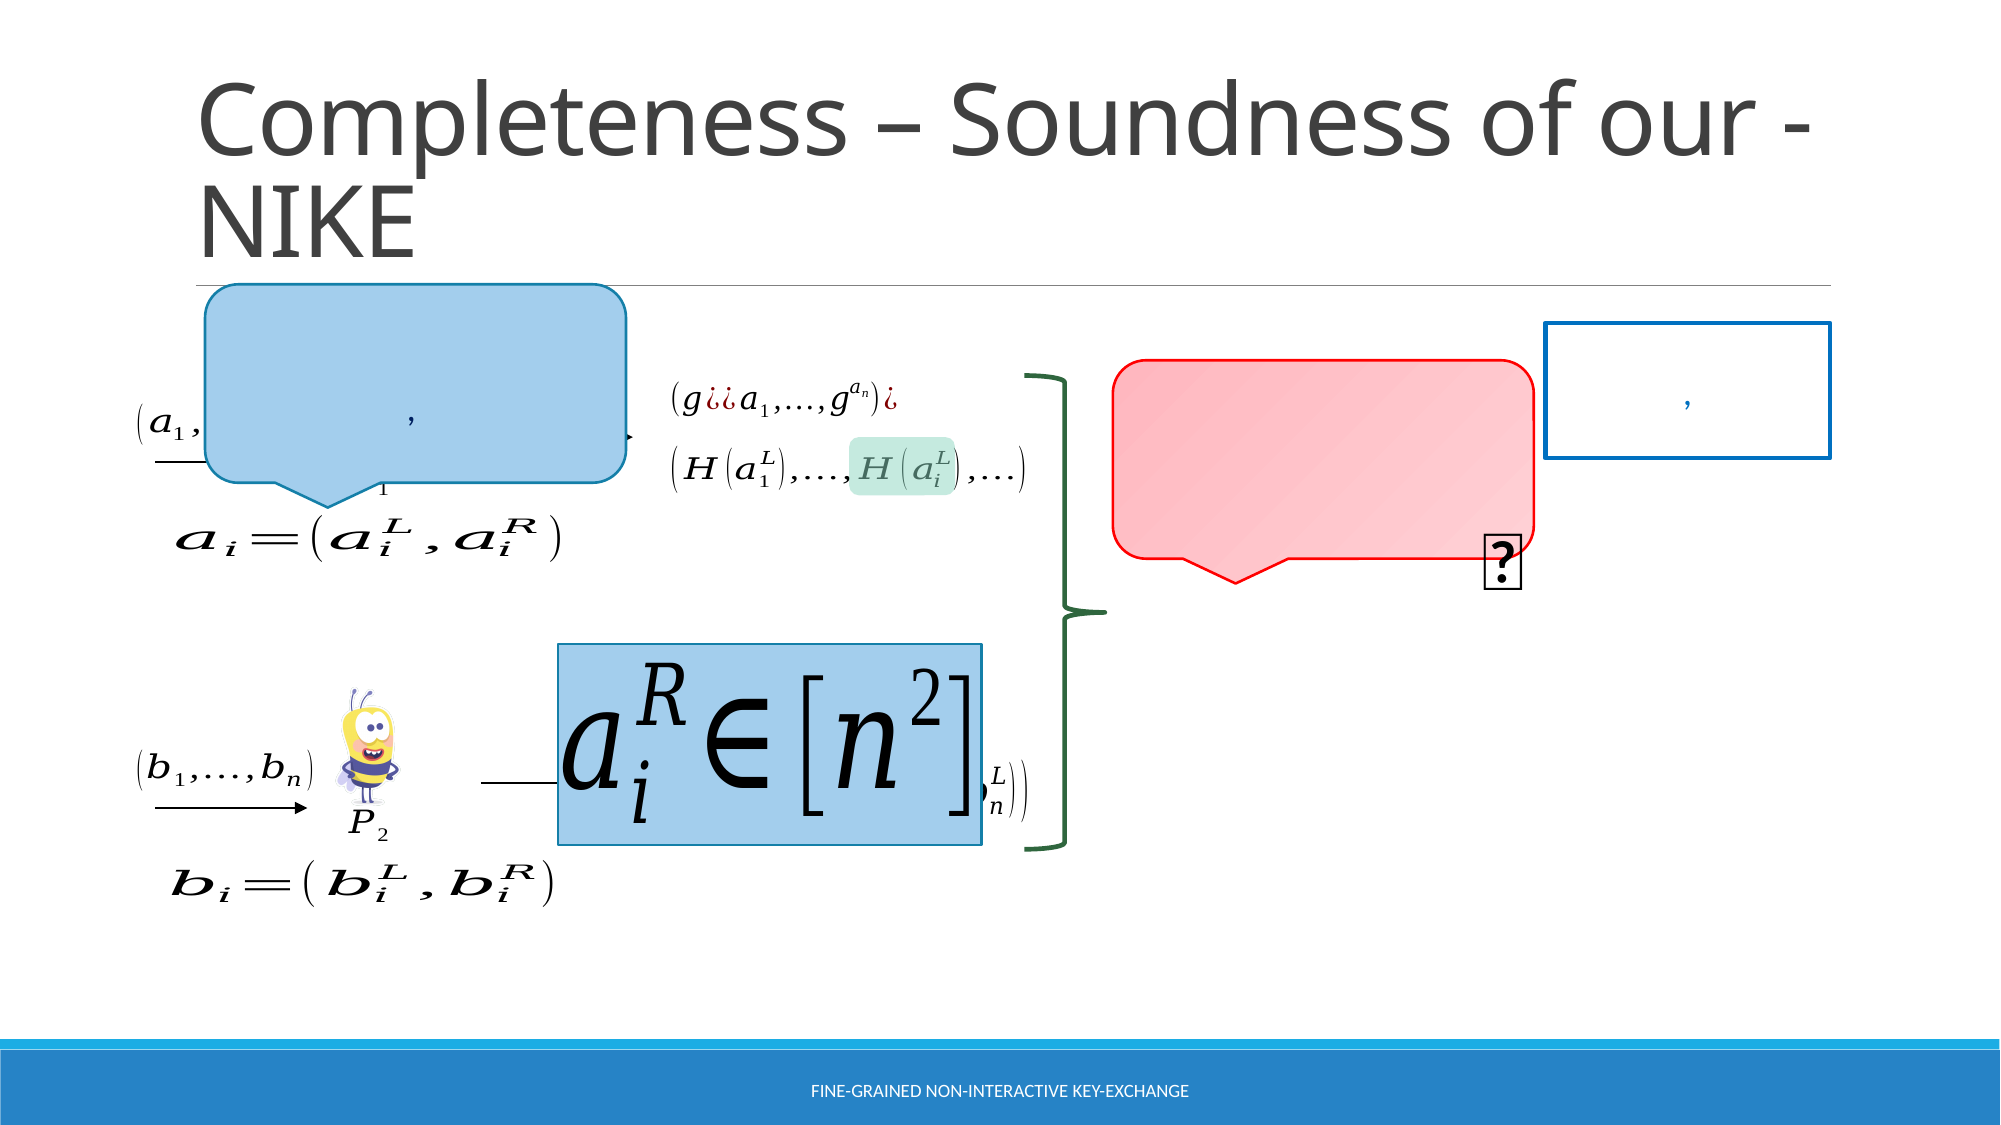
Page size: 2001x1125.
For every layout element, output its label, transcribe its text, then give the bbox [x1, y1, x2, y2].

picture [308, 341, 427, 460]
text_box [1024, 374, 1106, 851]
text_box [849, 437, 956, 496]
text_box 👿 [1467, 499, 1540, 615]
footer Fine-Grained Non-Interactive Key-Exchange [604, 1059, 1396, 1120]
picture [308, 687, 427, 806]
